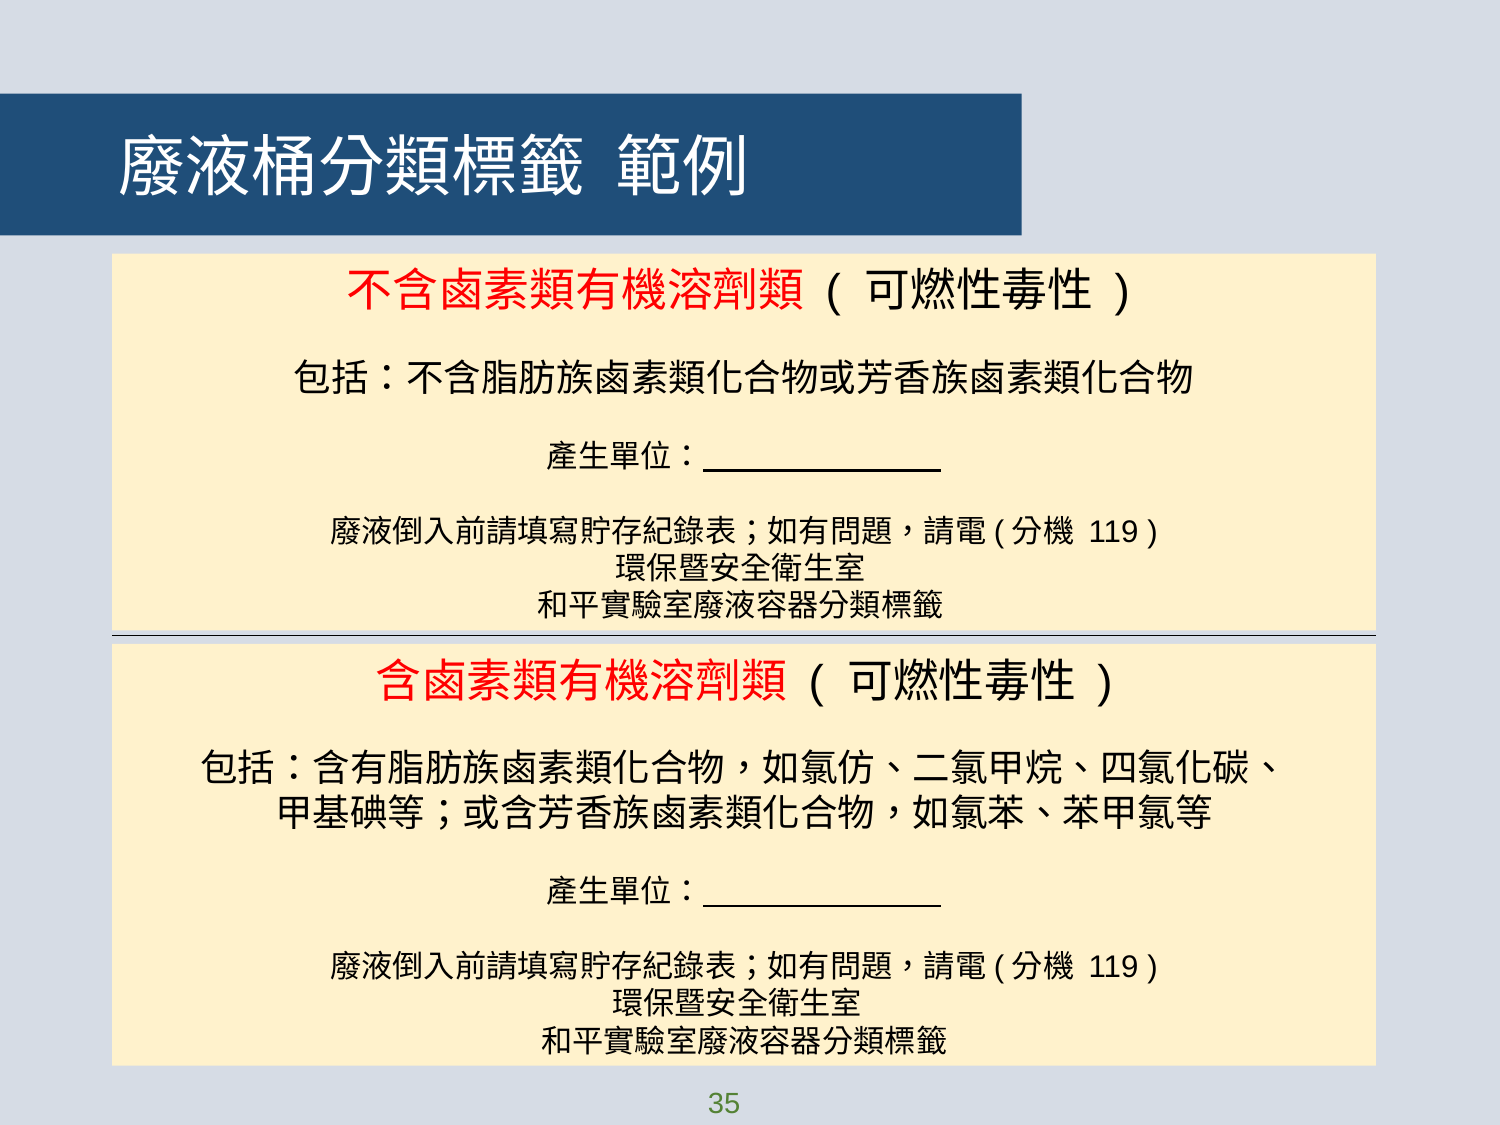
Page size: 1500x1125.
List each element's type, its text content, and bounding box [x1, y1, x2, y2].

text_box 不含鹵素類有機溶劑類 ( 可燃性毒性 ) 包括：不含脂肪族鹵素類化合物或芳香族鹵素類化合物 產生單位： 廢液倒入前請填寫貯存紀錄表；如有問題，請電(分機 119 ) 環保暨安全衛生室 和平實驗室廢液容器分類標籤 [112, 253, 1376, 631]
text_box 含鹵素類有機溶劑類 ( 可燃性毒性 ) 包括：含有脂肪族鹵素類化合物，如氯仿、二氯甲烷、四氯化碳、 甲基碘等；或含芳香族鹵素類化合物，如氯苯、苯甲氯等 產生單位： 廢液倒入前請填寫貯存紀錄表；如有問題，請電(分機 119 ) 環保暨安全衛生室 和平實驗室廢液容器分類標籤 [112, 643, 1376, 1066]
title 廢液桶分類標籤 範例 [103, 59, 1397, 278]
